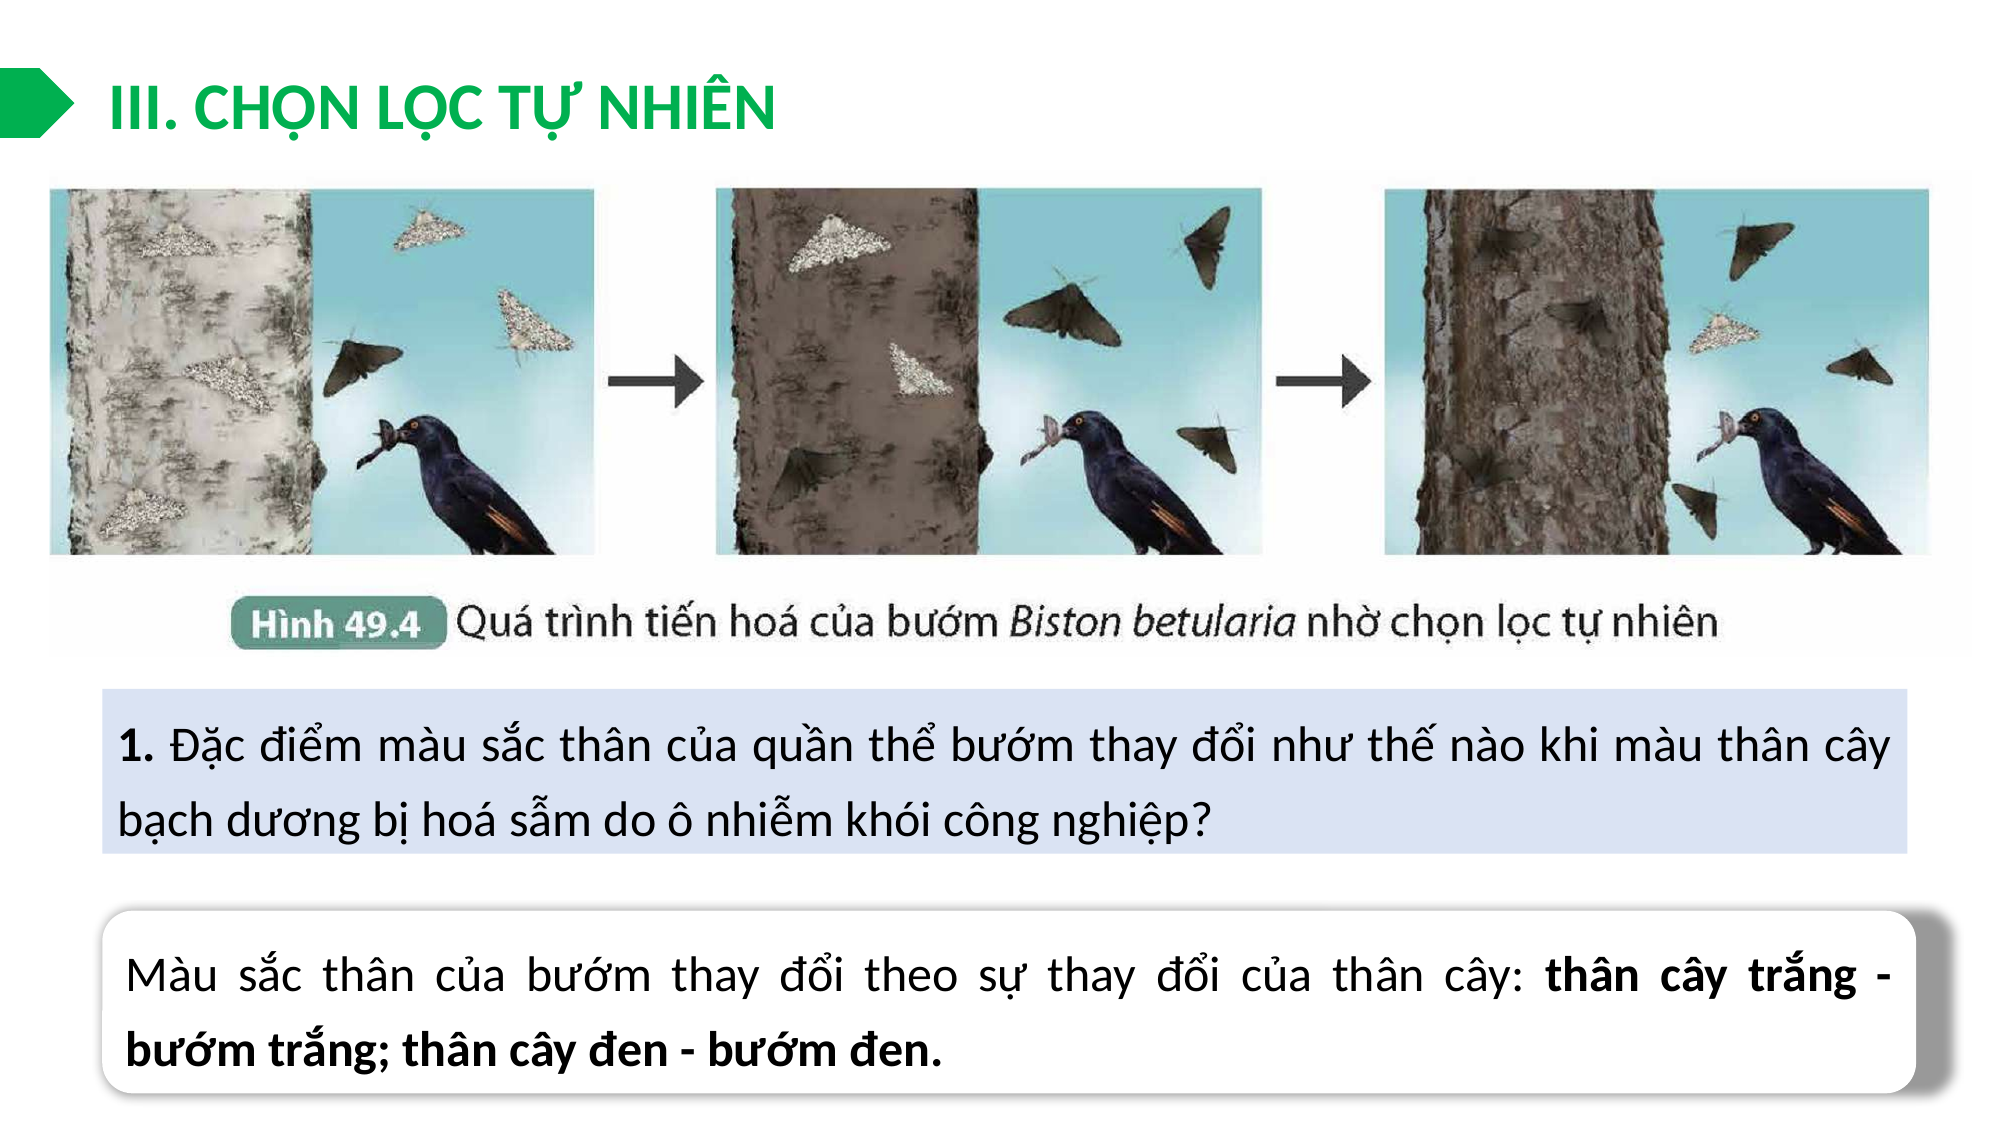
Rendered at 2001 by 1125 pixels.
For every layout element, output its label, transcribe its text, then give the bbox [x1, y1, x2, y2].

text_box 1. Đặc điểm màu sắc thân của quần thể bướm thay đổi như thế nào khi màu thân cây bạch dương bị hoá sẫm do ô nhiễm khói công nghiệp? [102, 688, 1908, 854]
text_box [0, 67, 76, 139]
text_box III. CHỌN LỌC TỰ NHIÊN [93, 55, 1077, 150]
picture [49, 170, 1972, 657]
text_box Màu sắc thân của bướm thay đổi theo sự thay đổi của thân cây: thân cây trắng - bướm trắng; thân cây đen - bướm đen. [102, 910, 1917, 1094]
